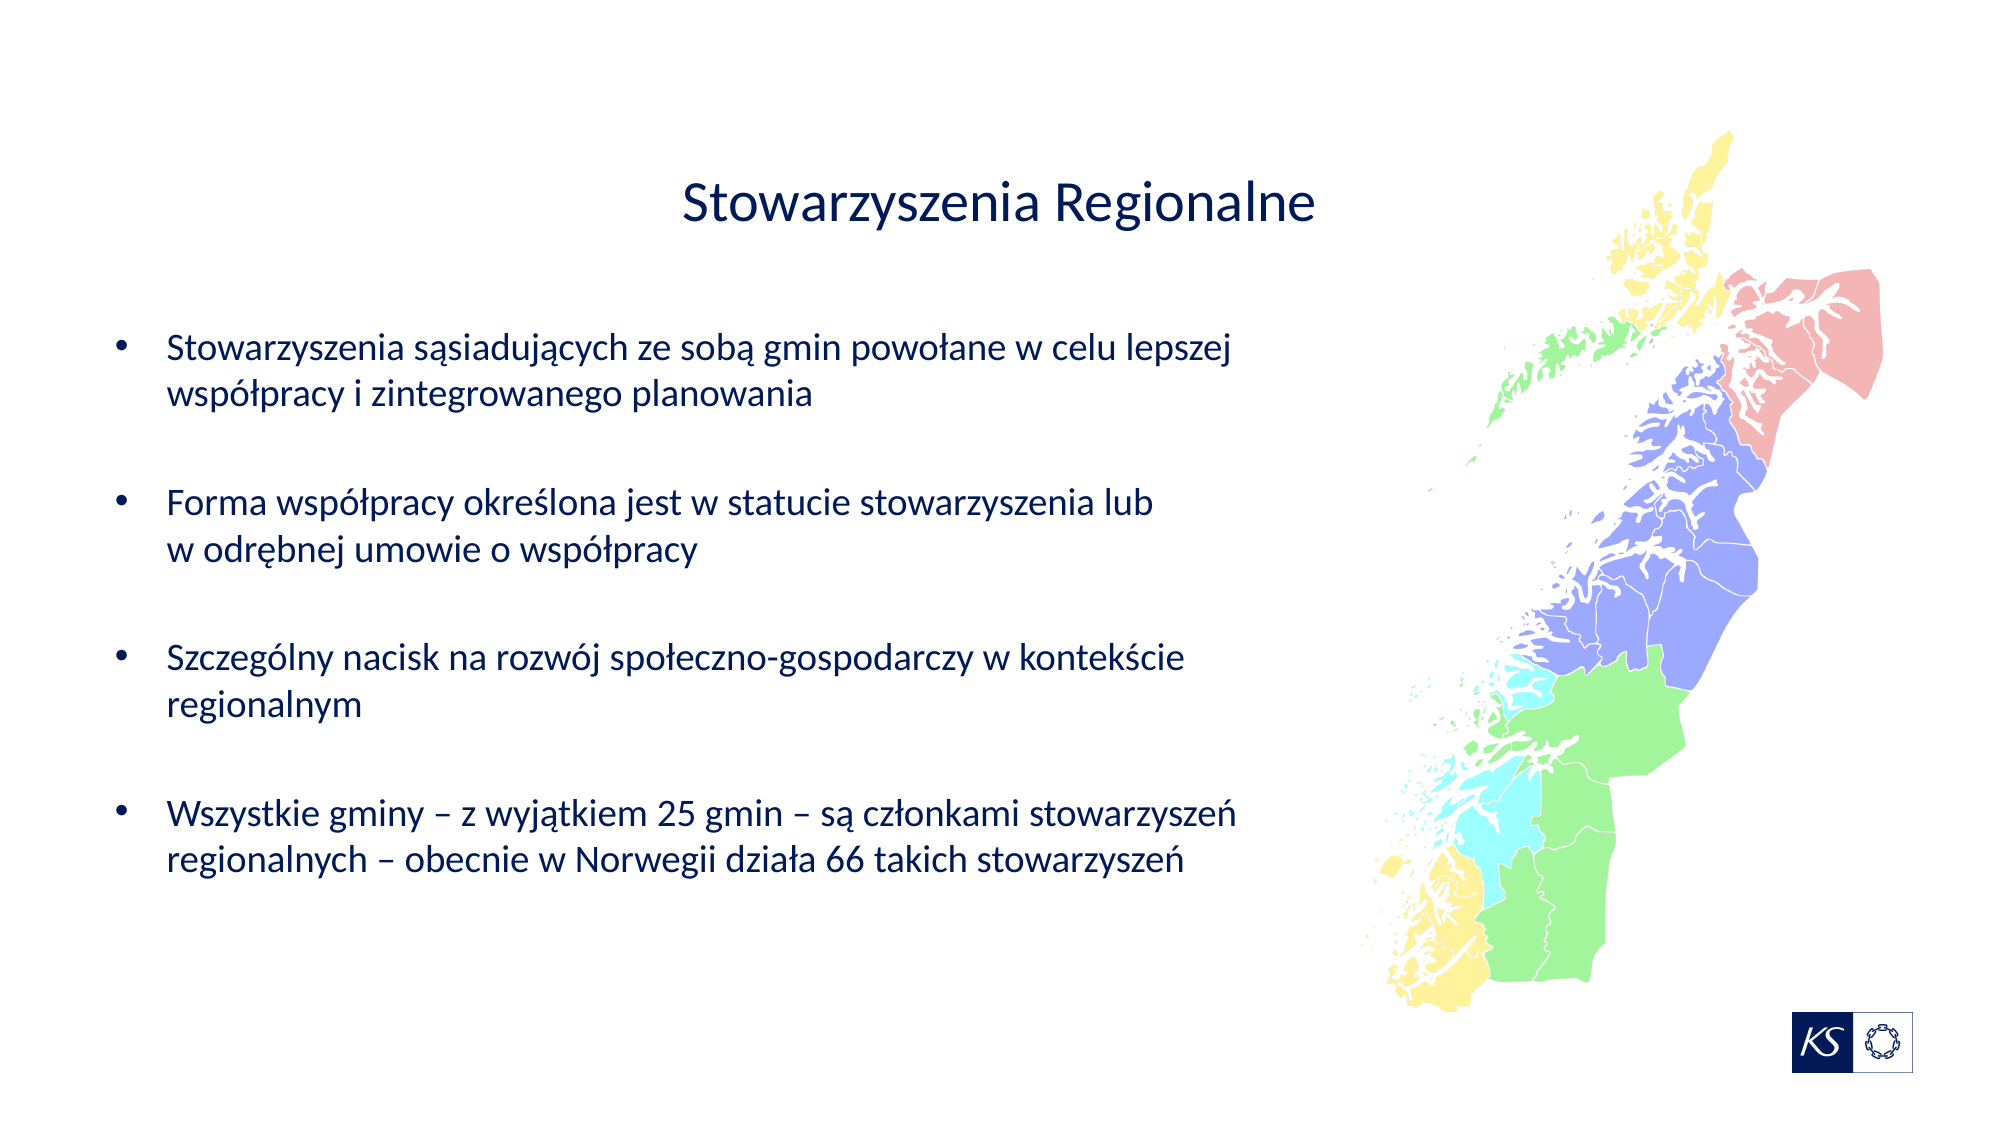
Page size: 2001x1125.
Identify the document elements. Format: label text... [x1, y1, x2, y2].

title Stowarzyszenia Regionalne [99, 104, 1900, 293]
picture [1361, 129, 1913, 1073]
list Stowarzyszenia sąsiadujących ze sobą gmin powołane w celu lepszej współpracy i zintegrowanego planowania Forma współpracy określona jest w statucie stowarzyszenia lub w odrębnej umowie o współpracy Szczególny nacisk na rozwój społeczno-gospodarczy w kontekście regionalnym Wszystkie gminy – z wyjątkiem 25 gmin – są członkami stowarzyszeń regionalnych – obecnie w Norwegii działa 66 takich stowarzyszeń [99, 313, 1319, 898]
